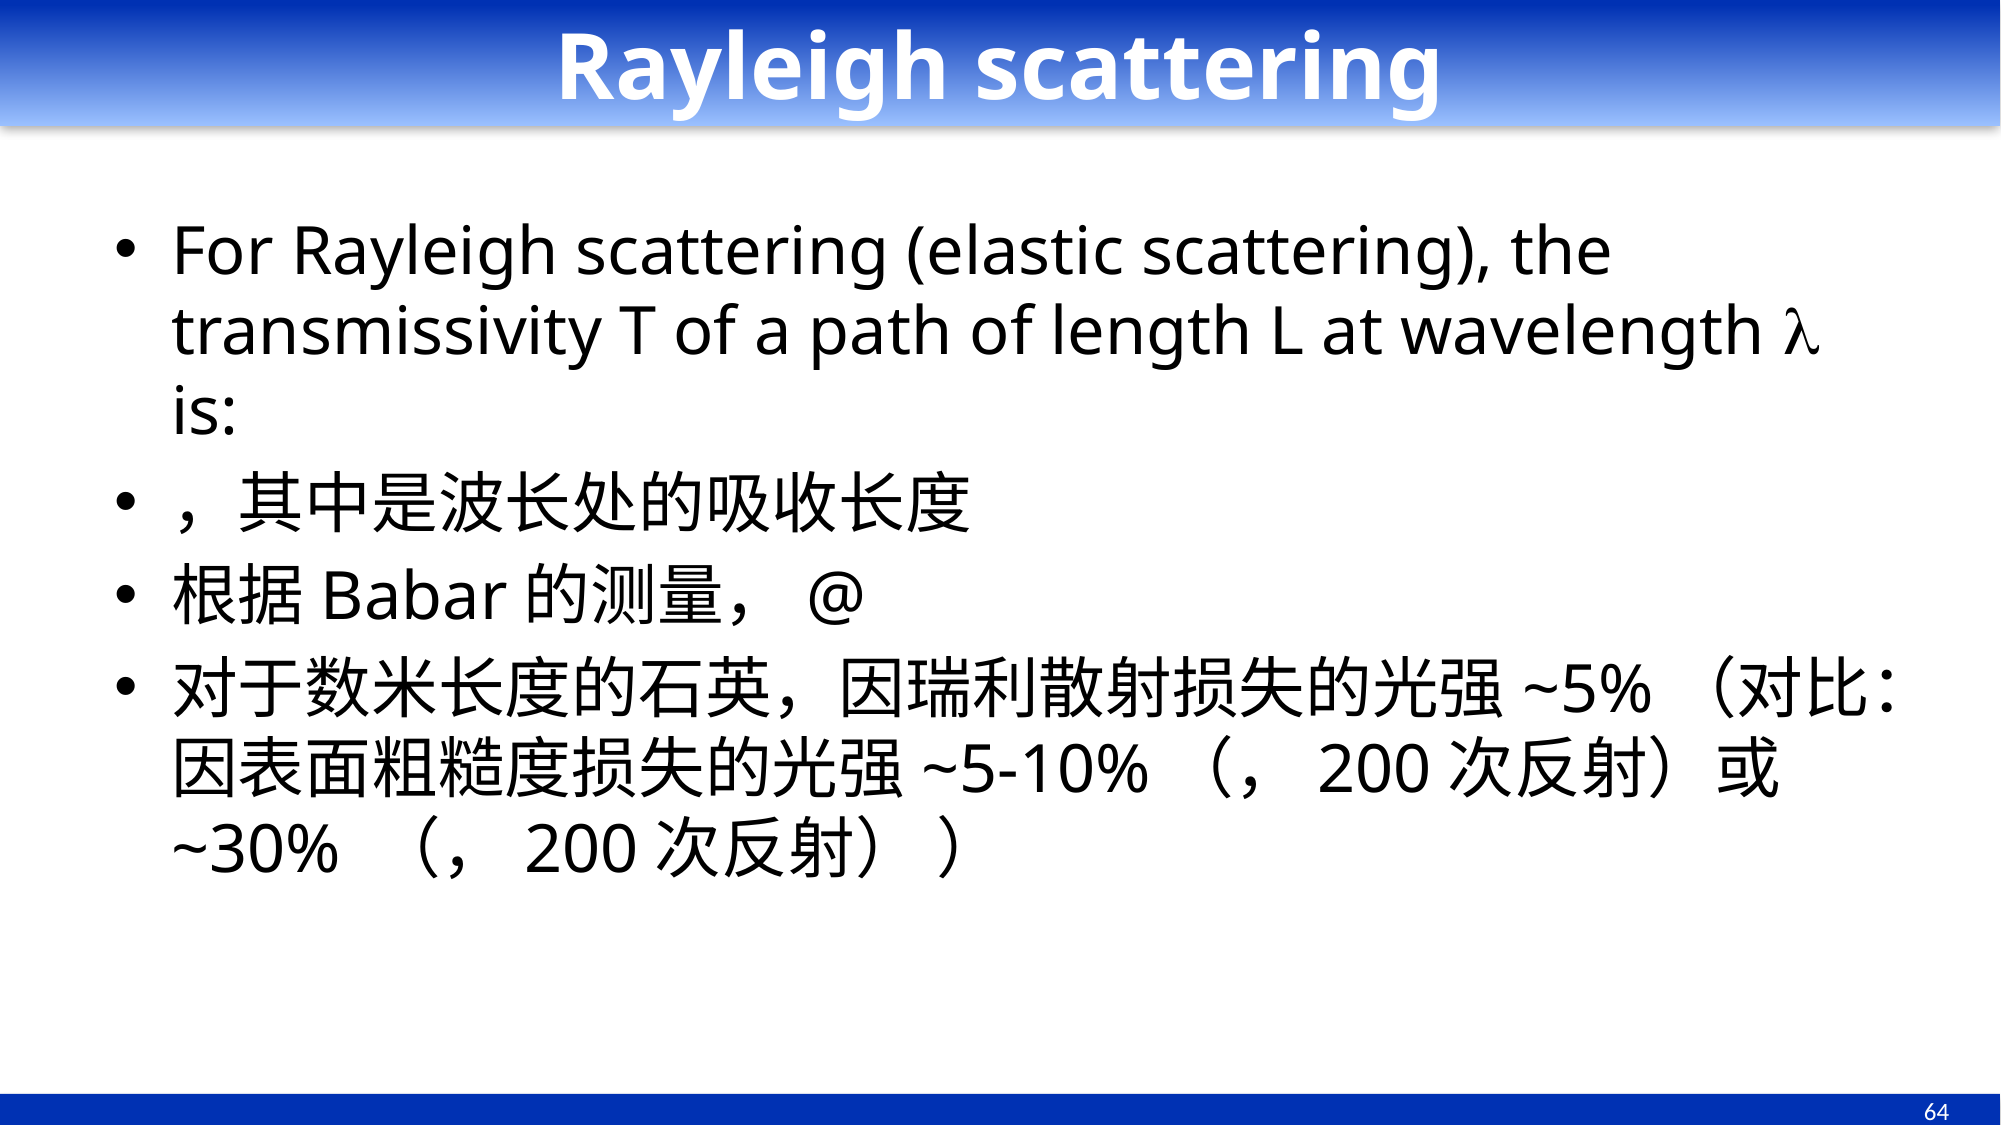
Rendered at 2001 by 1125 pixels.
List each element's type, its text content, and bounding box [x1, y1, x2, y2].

title Rayleigh scattering [0, 0, 2000, 126]
